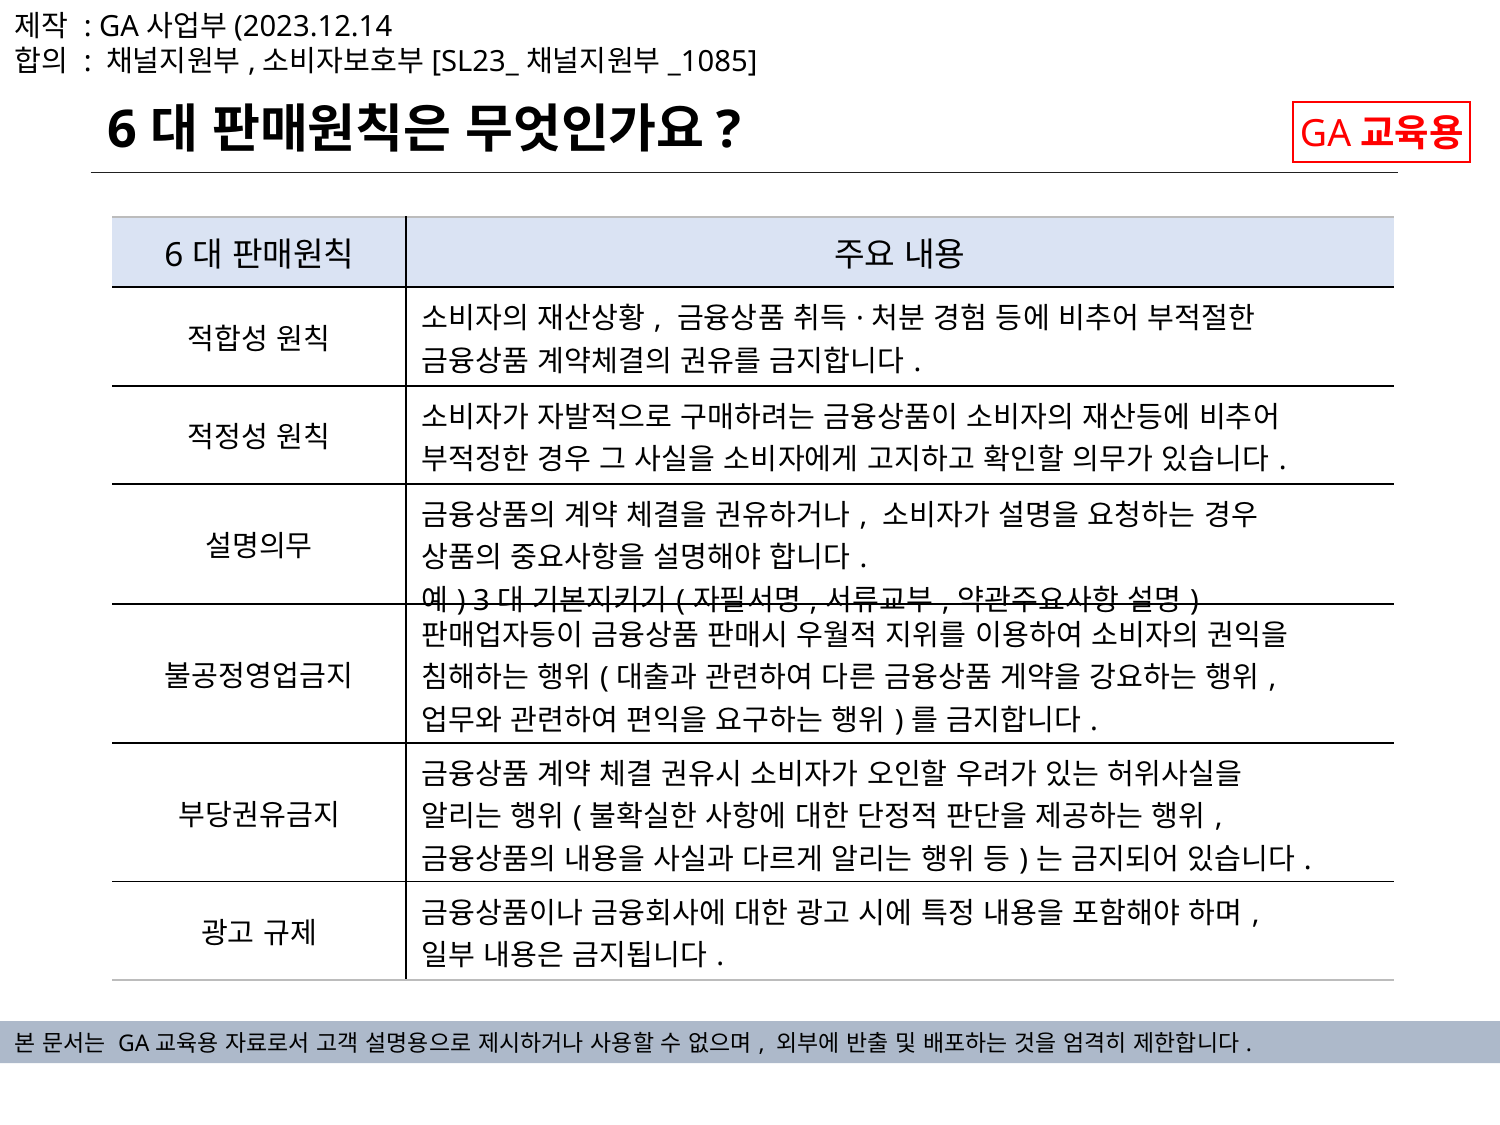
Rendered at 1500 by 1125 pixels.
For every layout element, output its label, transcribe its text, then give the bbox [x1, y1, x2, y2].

text_box 제작 : GA사업부(2023.12.14 합의 : 채널지원부,소비자보호부[SL23_채널지원부_1085] [0, 0, 898, 85]
table_cell 불공정영업금지 [112, 605, 405, 742]
table_cell 부당권유금지 [112, 744, 405, 881]
table_cell 금융상품이나 금융회사에 대한 광고 시에 특정 내용을 포함해야 하며, 일부 내용은 금지됩니다. [407, 882, 1394, 979]
table_cell 소비자의 재산상황, 금융상품 취득·처분 경험 등에 비추어 부적절한 금융상품 계약체결의 권유를 금지합니다. [407, 288, 1394, 385]
table_cell 적합성 원칙 [112, 288, 405, 385]
table_cell 광고 규제 [112, 882, 405, 979]
table_cell 금융상품의 계약 체결을 권유하거나, 소비자가 설명을 요청하는 경우 상품의 중요사항을 설명해야 합니다. 예) 3대 기본지키기(자필서명,서류교부,약관주요사항 설명) [407, 485, 1394, 603]
text_box GA교육용 [1292, 101, 1471, 163]
table_header 주요 내용 [407, 218, 1394, 286]
table_cell 판매업자등이 금융상품 판매시 우월적 지위를 이용하여 소비자의 권익을 침해하는 행위(대출과 관련하여 다른 금융상품 게약을 강요하는 행위, 업무와 관련하여 편익을 요구하는 행위)를 금지합니다. [407, 605, 1394, 742]
table_cell 소비자가 자발적으로 구매하려는 금융상품이 소비자의 재산등에 비추어 부적정한 경우 그 사실을 소비자에게 고지하고 확인할 의무가 있습니다. [407, 387, 1394, 483]
text_box 6대 판매원칙은 무엇인가요? [93, 14, 1165, 167]
table_cell 설명의무 [112, 485, 405, 603]
table_cell 적정성 원칙 [112, 387, 405, 483]
text_box 본 문서는 GA교육용 자료로서 고객 설명용으로 제시하거나 사용할 수 없으며, 외부에 반출 및 배포하는 것을 엄격히 제한합니다. [0, 1021, 1500, 1064]
table_header 6대 판매원칙 [112, 218, 405, 286]
table_cell 금융상품 계약 체결 권유시 소비자가 오인할 우려가 있는 허위사실을 알리는 행위(불확실한 사항에 대한 단정적 판단을 제공하는 행위, 금융상품의 내용을 사실과 다르게 알리는 행위 등)는 금지되어 있습니다. [407, 744, 1394, 881]
